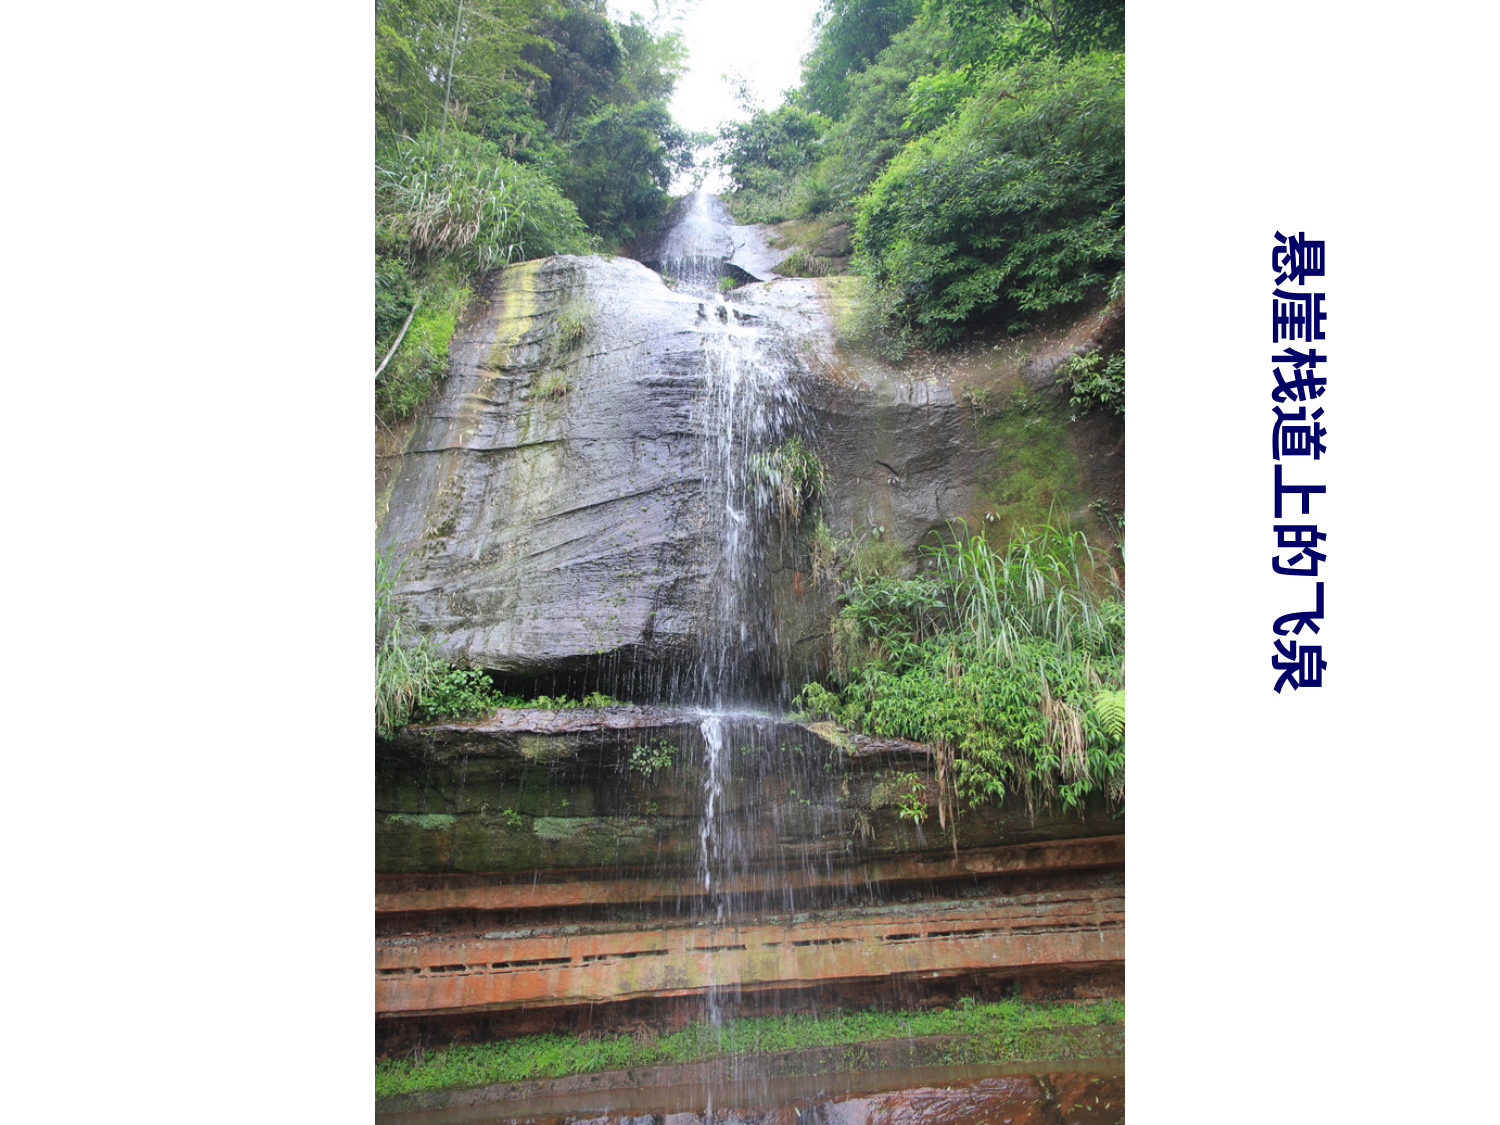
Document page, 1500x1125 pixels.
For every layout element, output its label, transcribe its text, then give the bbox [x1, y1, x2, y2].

text_box 悬崖栈道上的飞泉 [1242, 199, 1344, 727]
picture [374, 0, 1125, 1125]
